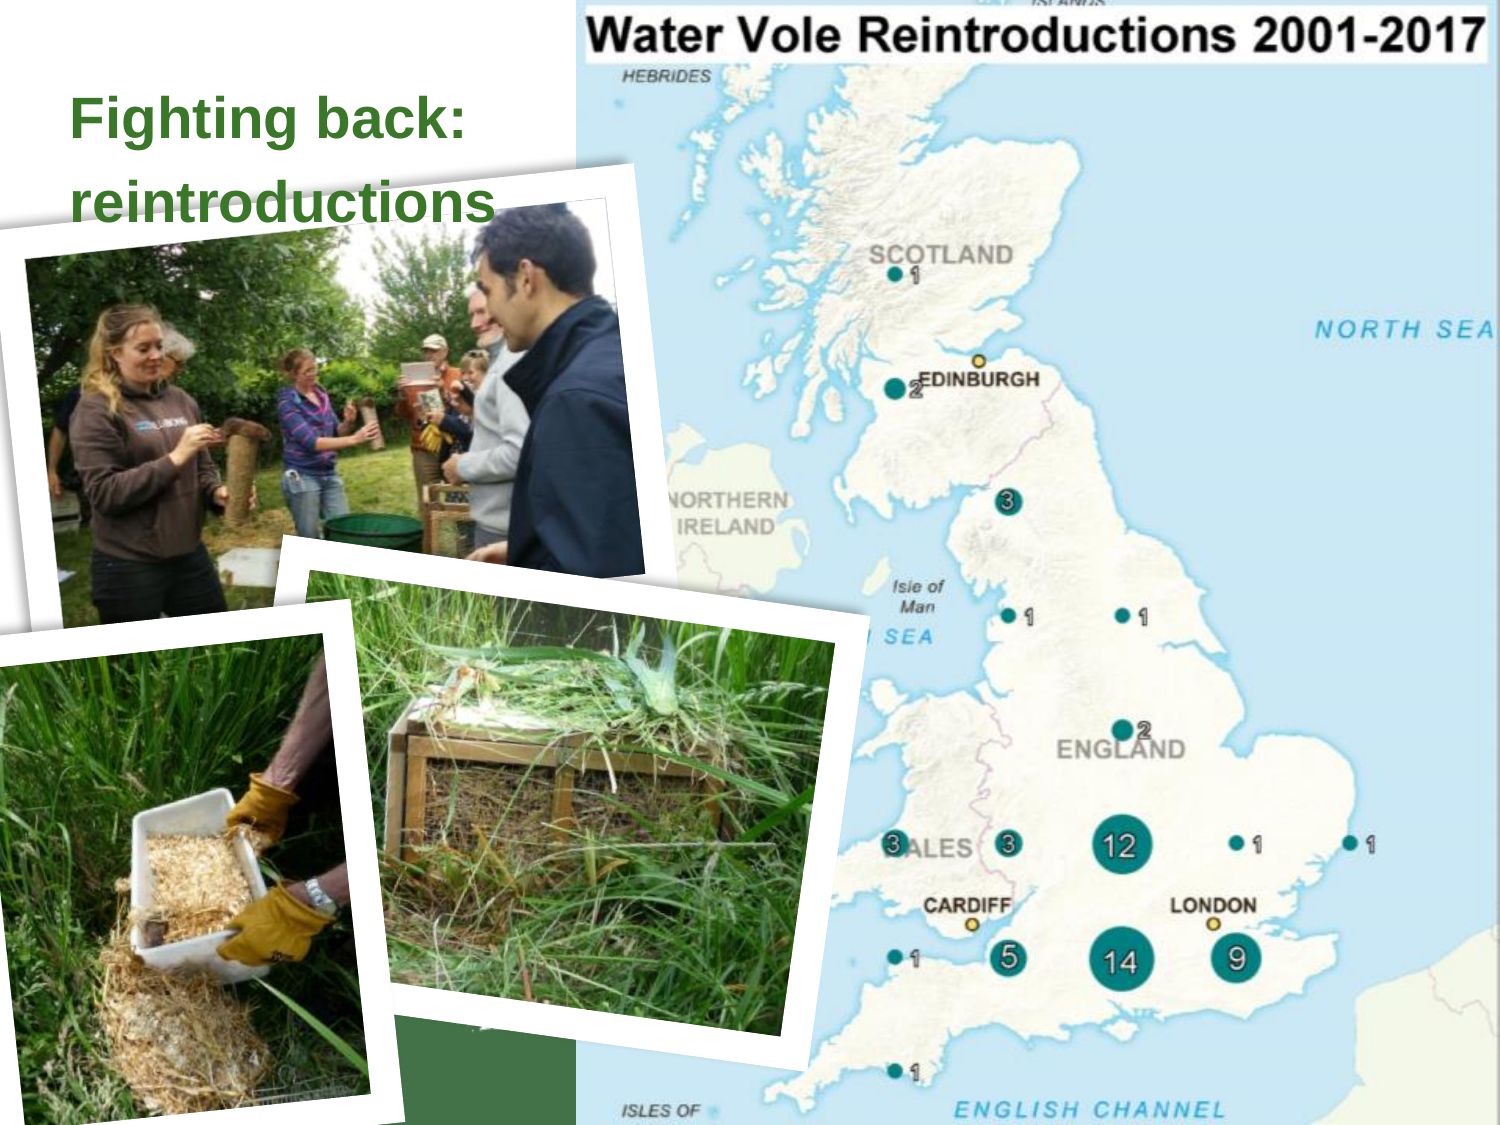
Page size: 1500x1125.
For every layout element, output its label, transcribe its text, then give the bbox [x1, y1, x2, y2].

picture [0, 0, 1500, 1125]
list Fighting back: reintroductions [55, 80, 576, 156]
